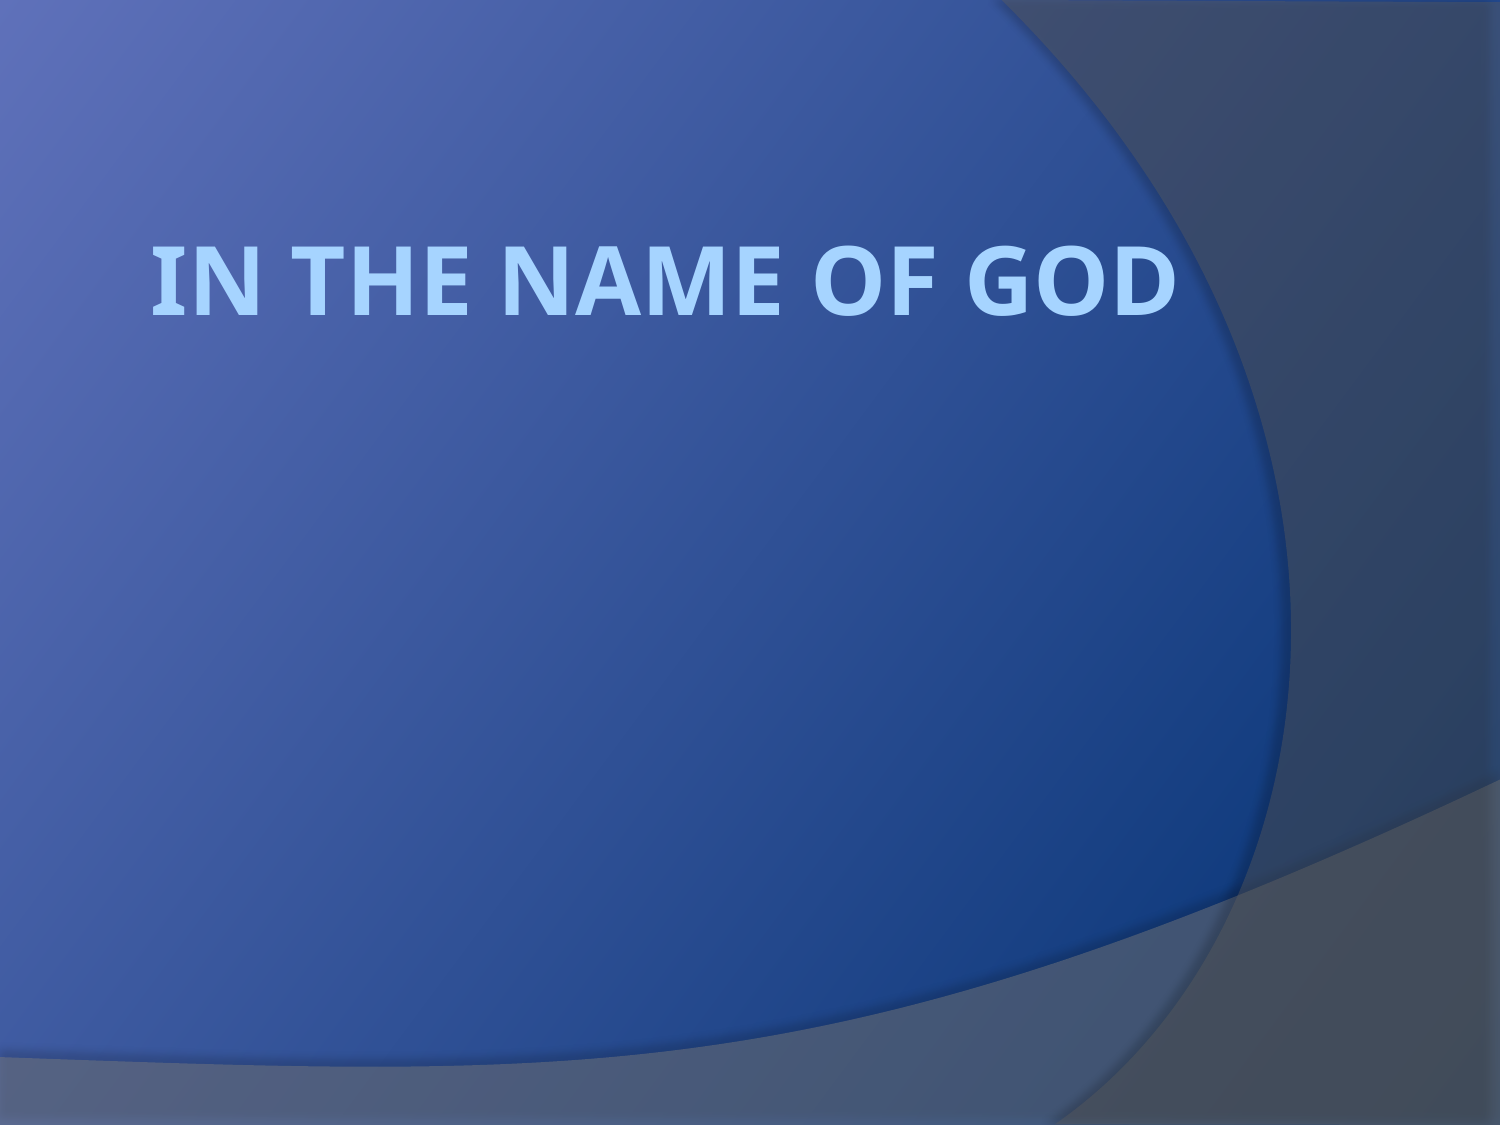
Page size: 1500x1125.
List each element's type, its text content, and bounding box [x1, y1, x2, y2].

title In the name of GOD [125, 212, 1188, 590]
